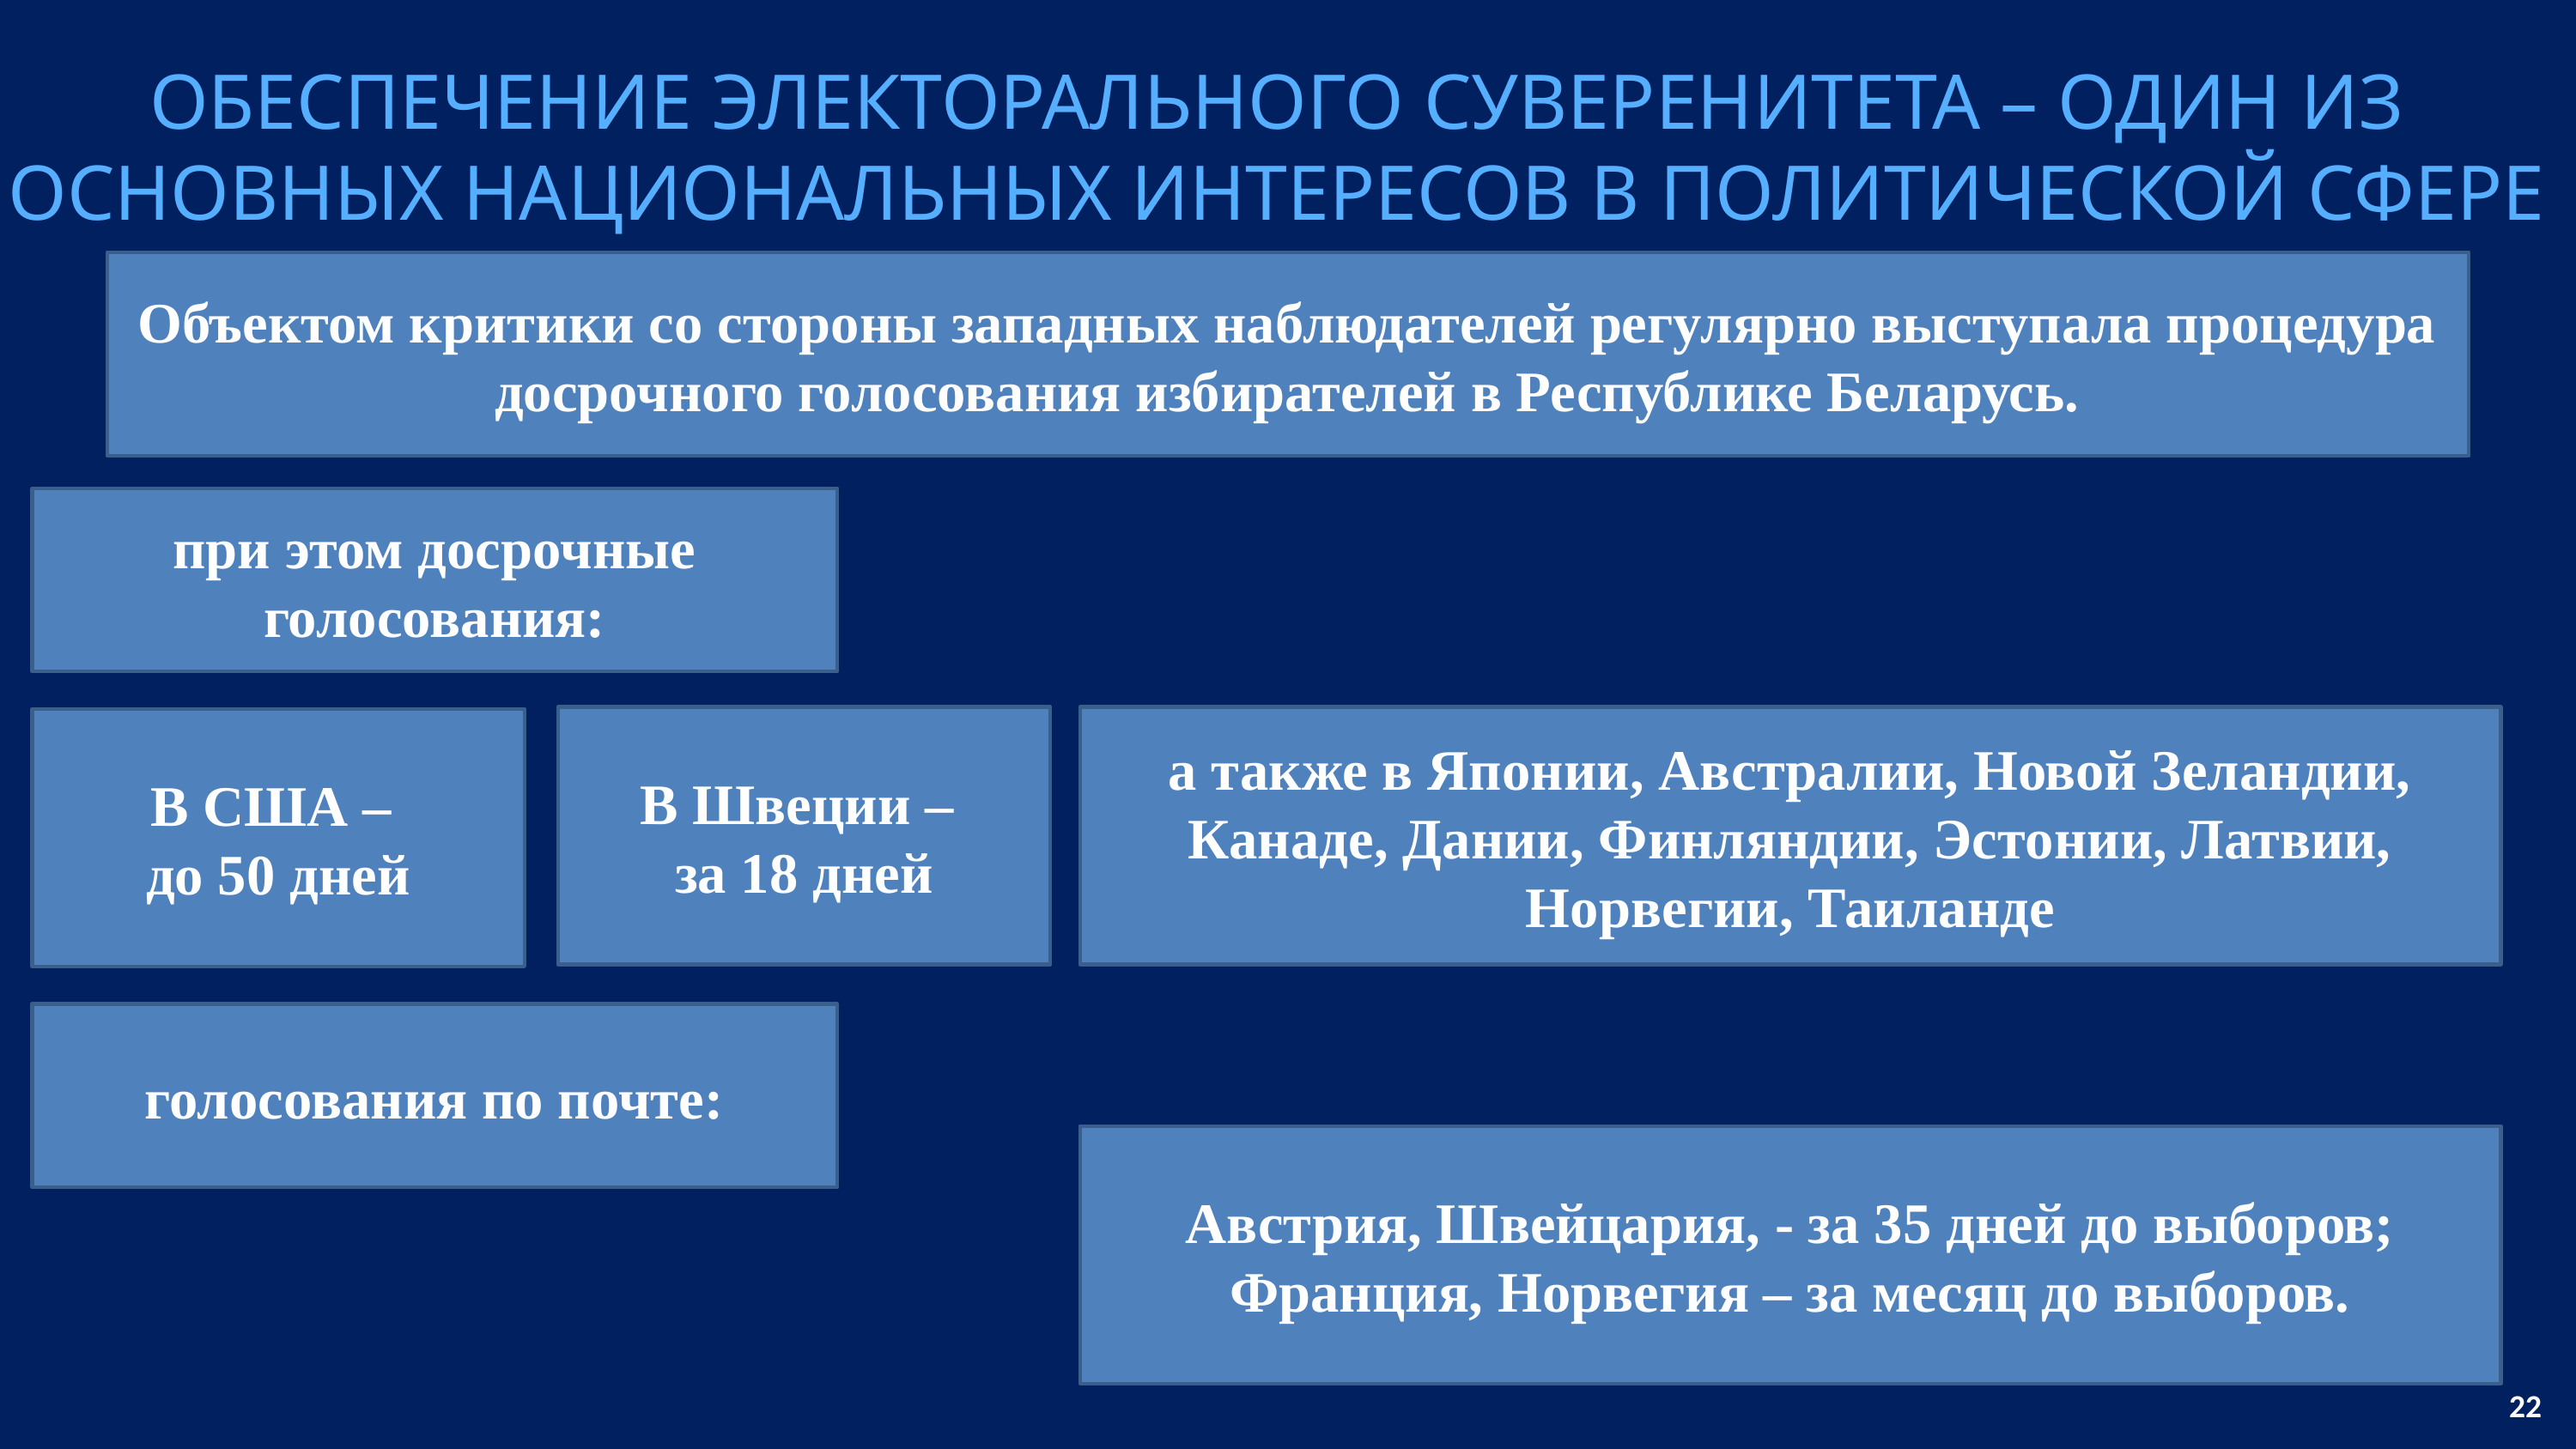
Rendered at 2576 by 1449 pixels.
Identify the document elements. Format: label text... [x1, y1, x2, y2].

text_box В Швеции – за 18 дней [556, 705, 1052, 967]
slide_number 22 [2254, 1379, 2555, 1431]
text_box Австрия, Швейцария, - за 35 дней до выборов; Франция, Норвегия – за месяц до выборов. [1078, 1125, 2503, 1385]
text_box при этом досрочные голосования: [30, 487, 839, 673]
text_box а также в Японии, Австралии, Новой Зеландии, Канаде, Дании, Финляндии, Эстонии, Латвии, Норвегии, Таиланде [1078, 705, 2503, 967]
text_box В США – до 50 дней [30, 707, 526, 968]
text_box голосования по почте: [30, 1002, 839, 1189]
text_box ОБЕСПЕЧЕНИЕ ЭЛЕКТОРАЛЬНОГО СУВЕРЕНИТЕТА – ОДИН ИЗ ОСНОВНЫХ НАЦИОНАЛЬНЫХ ИНТЕРЕСОВ В ПОЛИТИЧЕСКОЙ СФЕРЕ [0, 53, 2555, 235]
text_box Объектом критики со стороны западных наблюдателей регулярно выступала процедура досрочного голосования избирателей в Республике Беларусь. [106, 251, 2470, 458]
